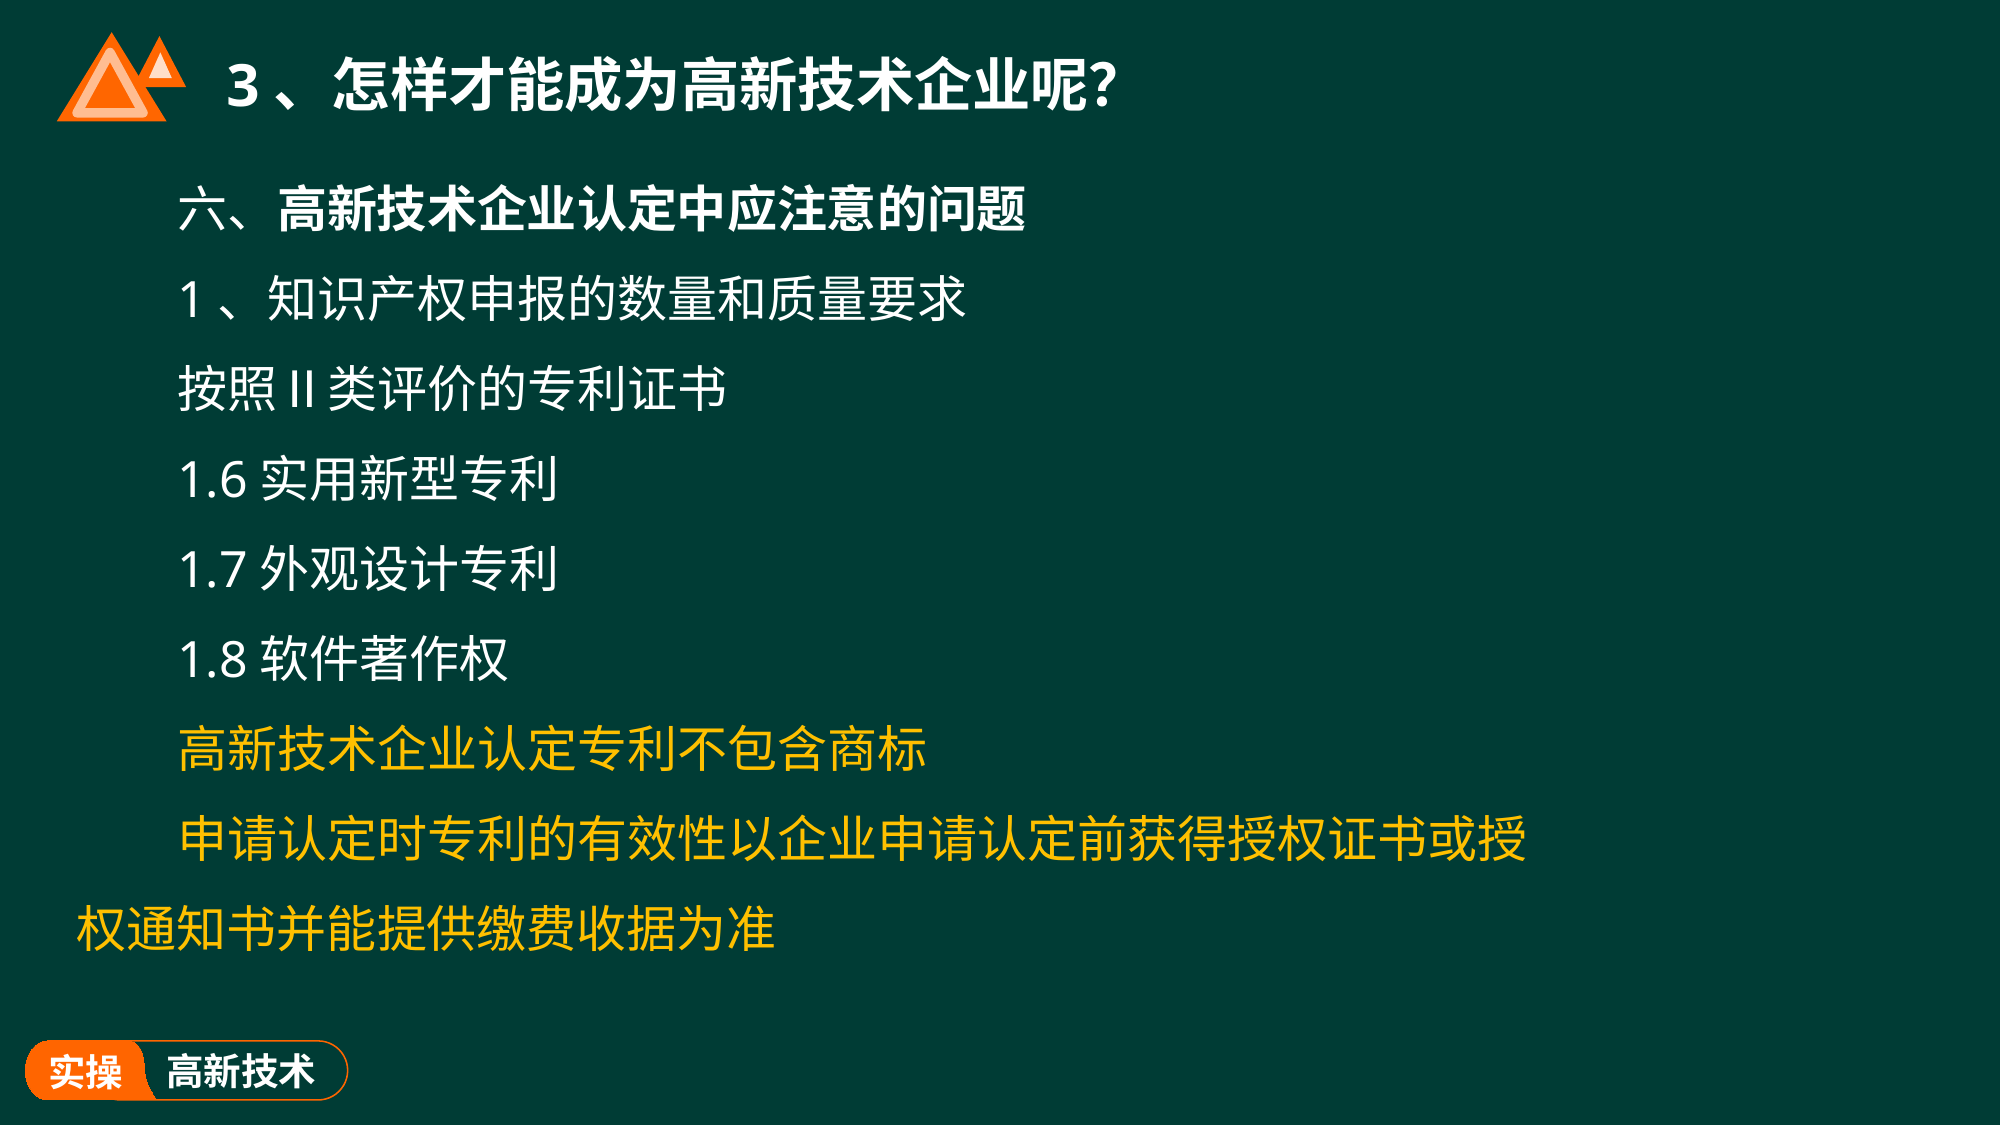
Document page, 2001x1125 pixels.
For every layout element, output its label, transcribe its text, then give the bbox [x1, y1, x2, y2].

title 3、怎样才能成为高新技术企业呢？ [211, 27, 1589, 139]
list 六、高新技术企业认定中应注意的问题 1、知识产权申报的数量和质量要求 按照Ⅱ类评价的专利证书 1.6实用新型专利 1.7外观设计专利 1.8软件著作权 高新技术企业认定专利不包含商标 申请认定时专利的有效性以企业申请认定前获得授权证书或授权通知书并能提供缴费收据为准 [61, 139, 1589, 977]
